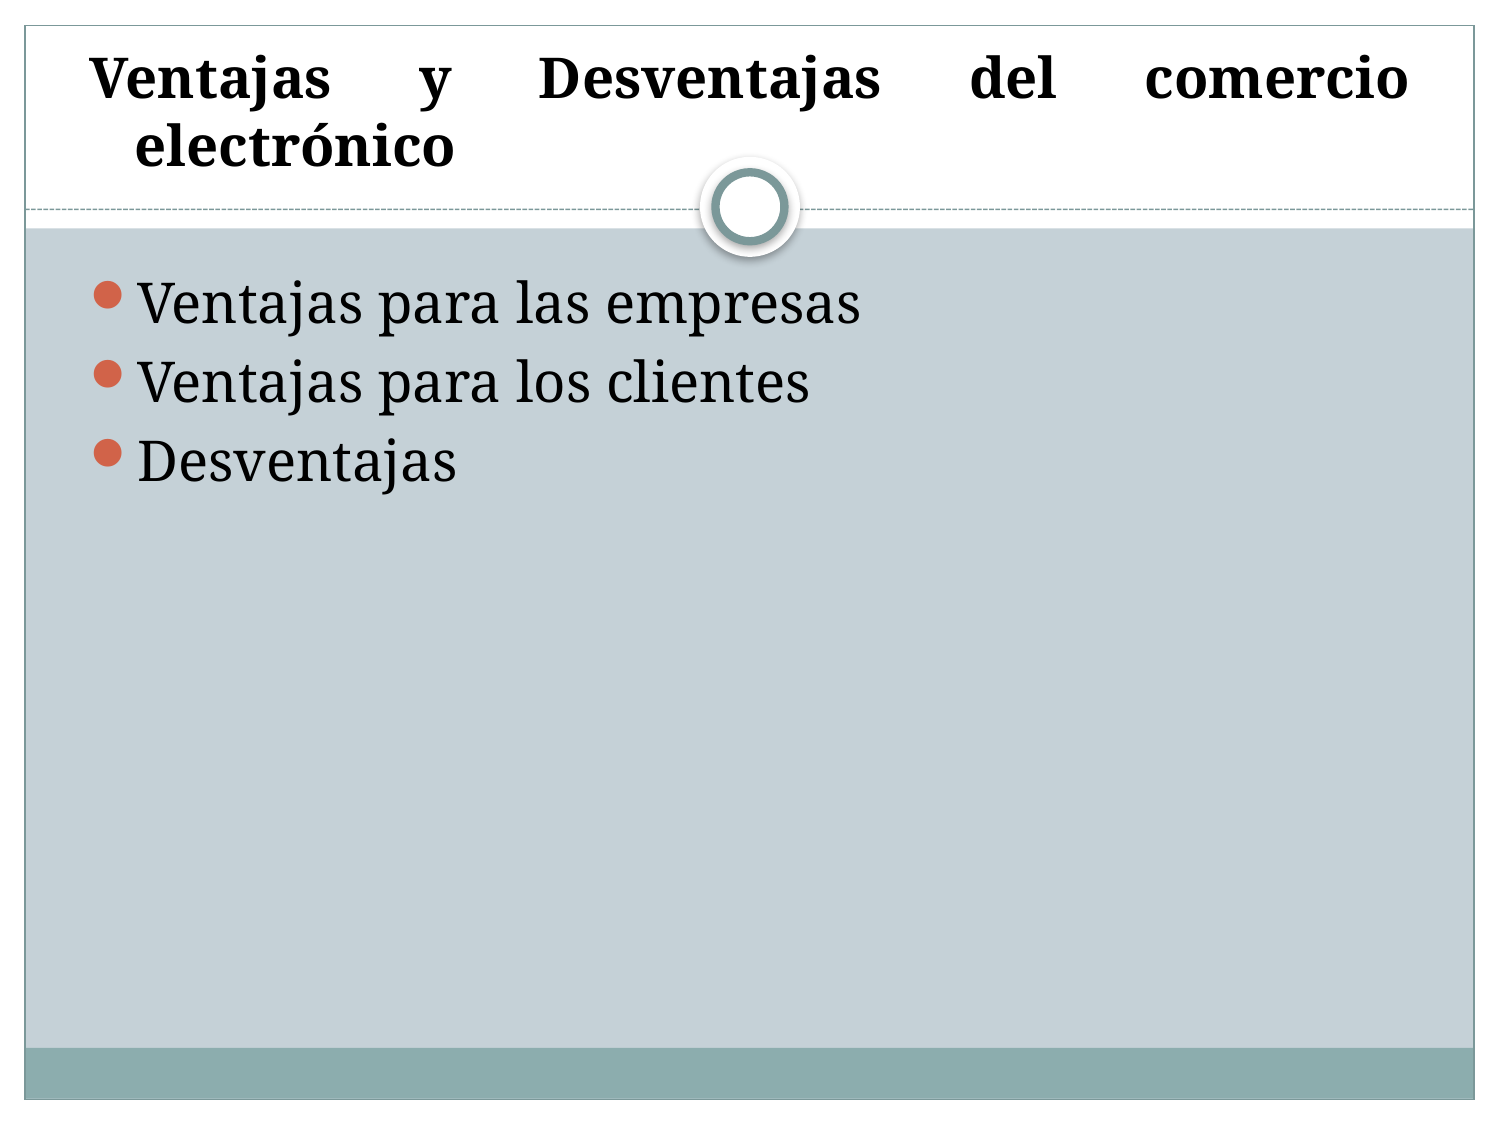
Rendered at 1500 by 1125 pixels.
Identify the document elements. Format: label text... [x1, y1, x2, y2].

list Ventajas y Desventajas del comercio electrónico Ventajas para las empresas Ventajas para los clientes Desventajas [75, 35, 1425, 1067]
